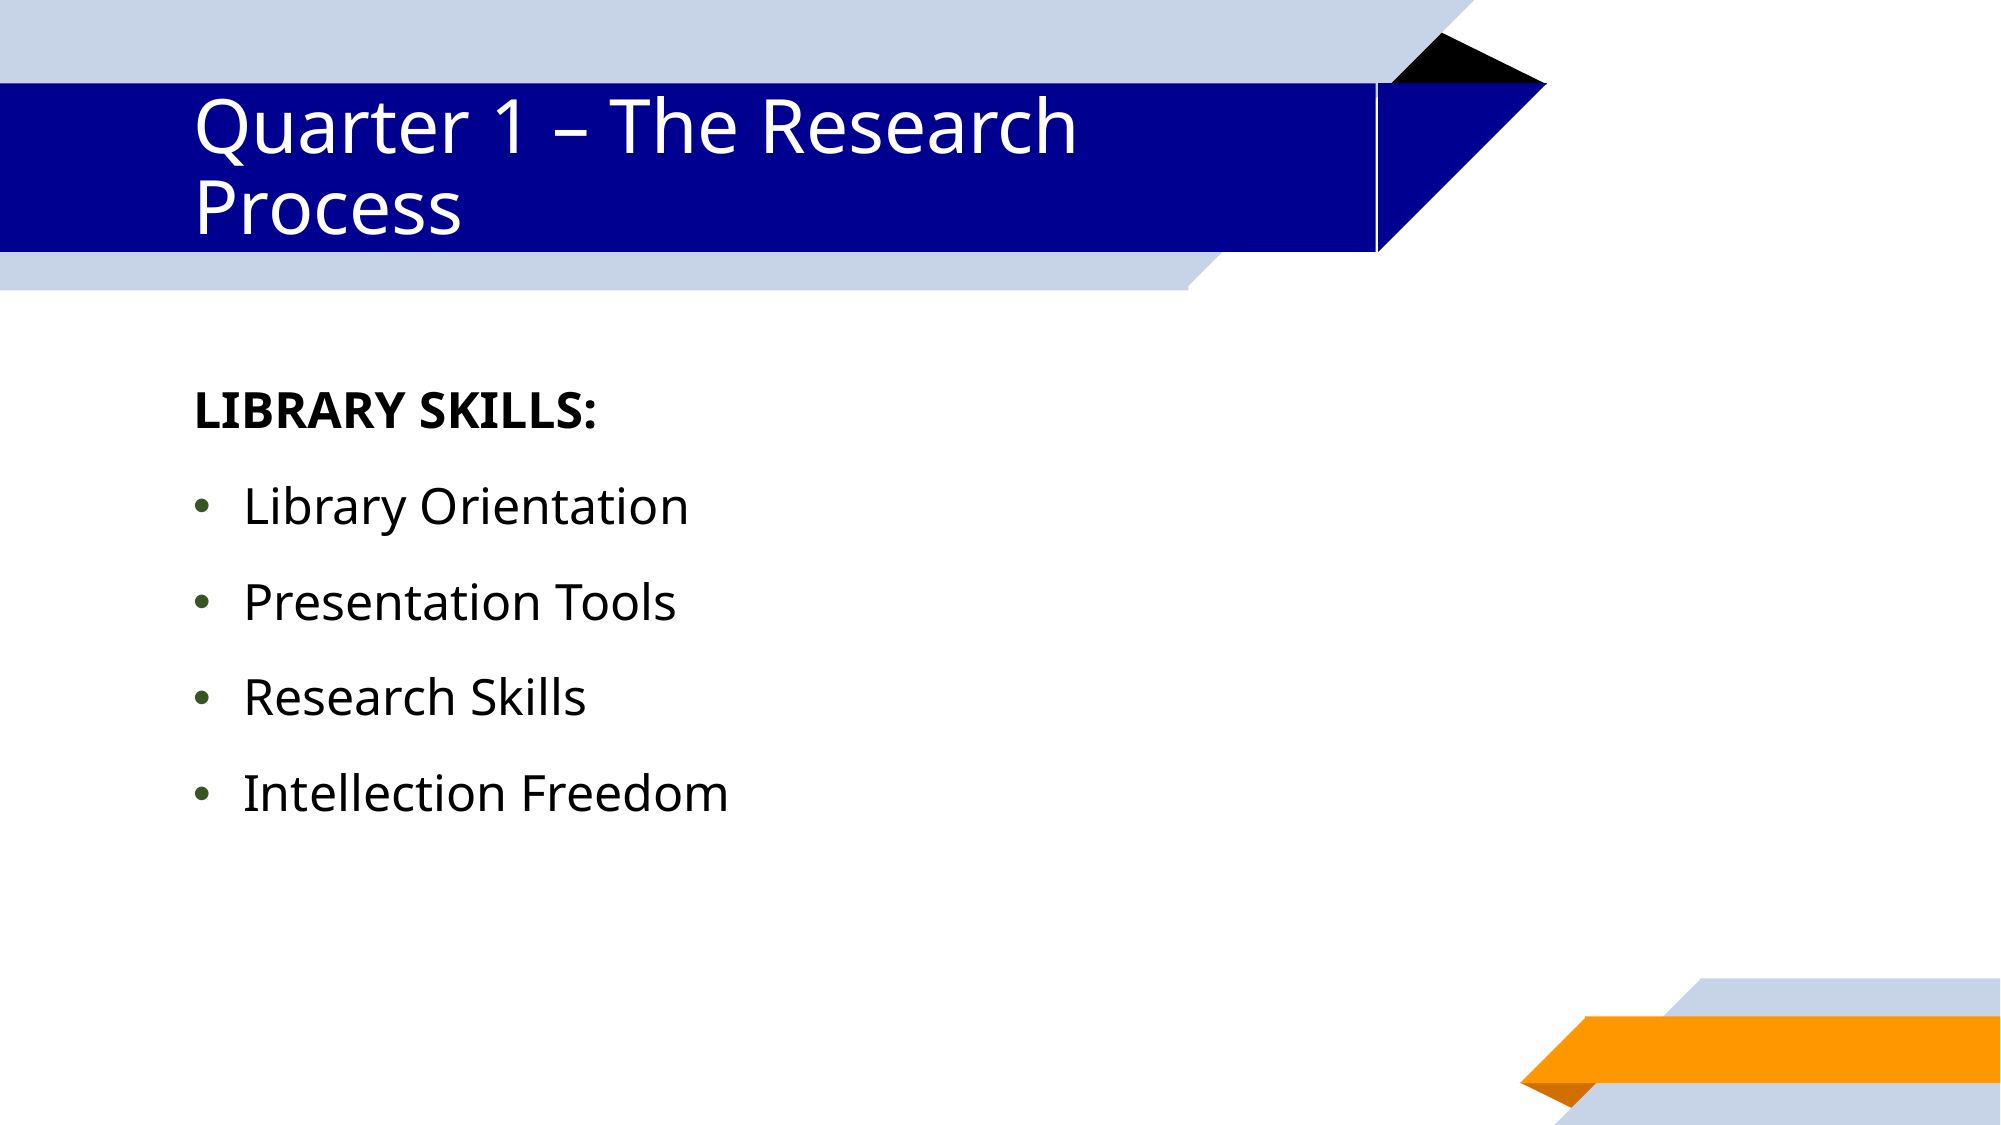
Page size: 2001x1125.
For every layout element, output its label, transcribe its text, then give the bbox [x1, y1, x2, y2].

title Quarter 1 – The Research Process [178, 85, 1380, 254]
list LIBRARY SKILLS: Library Orientation Presentation Tools Research Skills Intellection Freedom [178, 290, 1520, 979]
